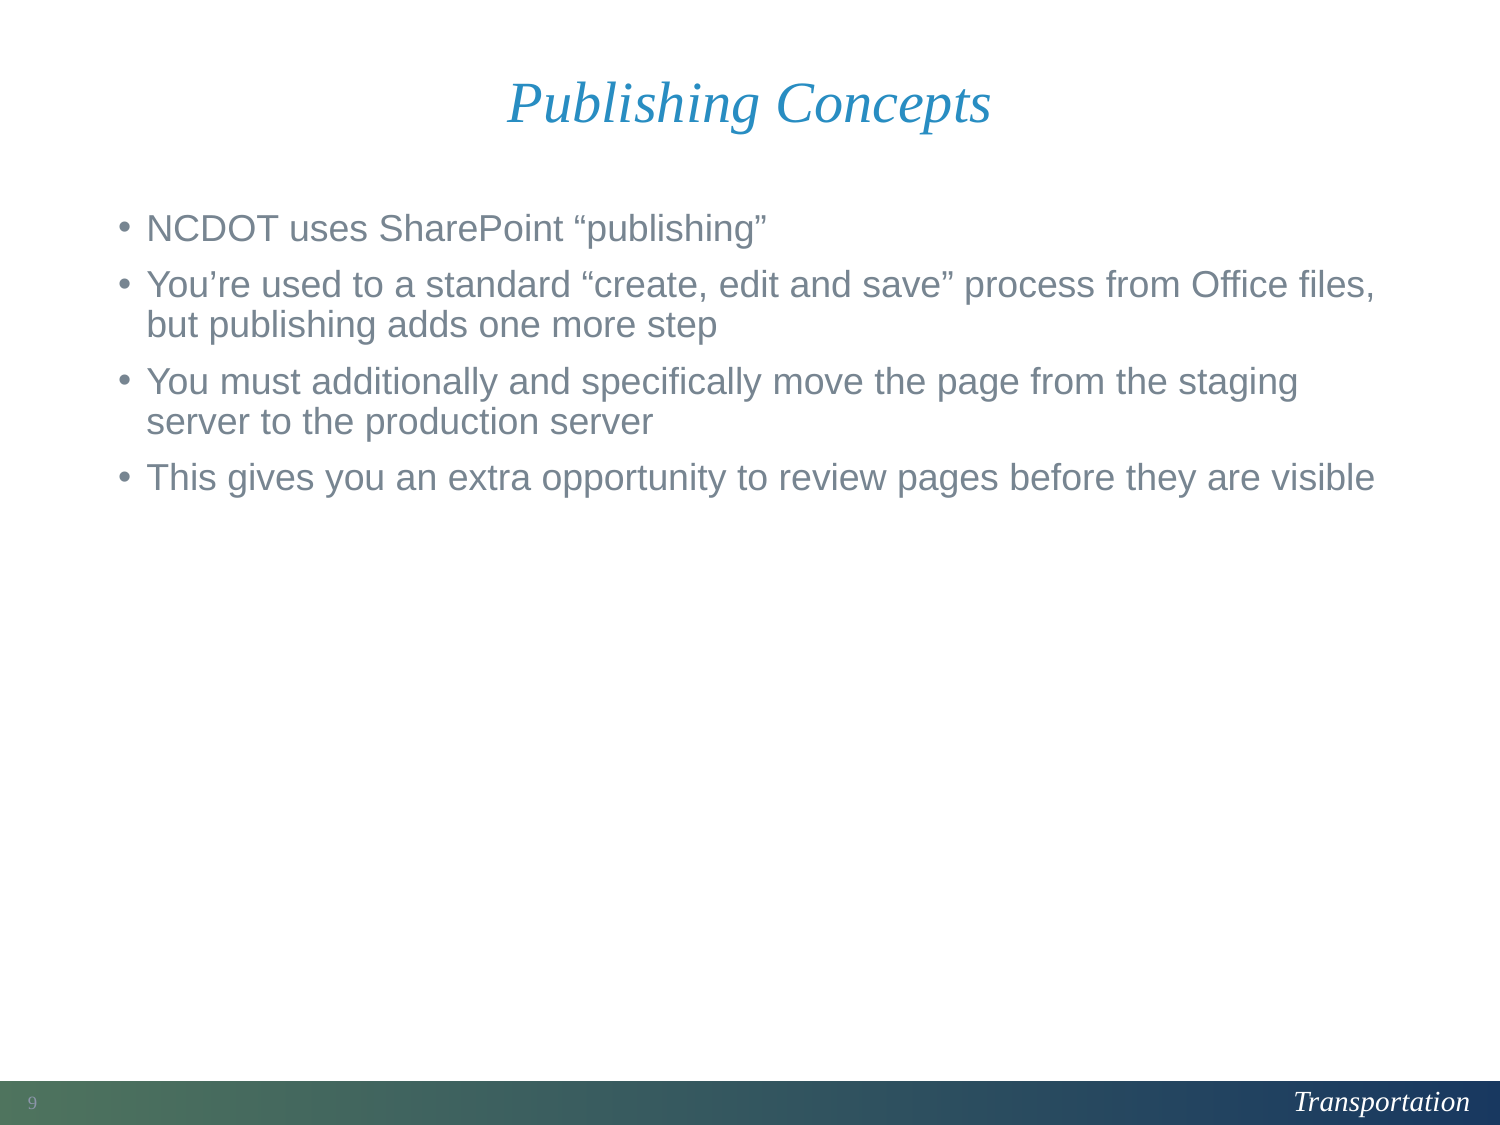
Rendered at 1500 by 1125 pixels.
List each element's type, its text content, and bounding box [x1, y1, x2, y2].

list NCDOT uses SharePoint “publishing” You’re used to a standard “create, edit and save” process from Office files, but publishing adds one more step You must additionally and specifically move the page from the staging server to the production server This gives you an extra opportunity to review pages before they are visible [103, 201, 1397, 1025]
slide_number 173 [12, 1091, 351, 1114]
title Publishing Concepts [103, 16, 1397, 191]
